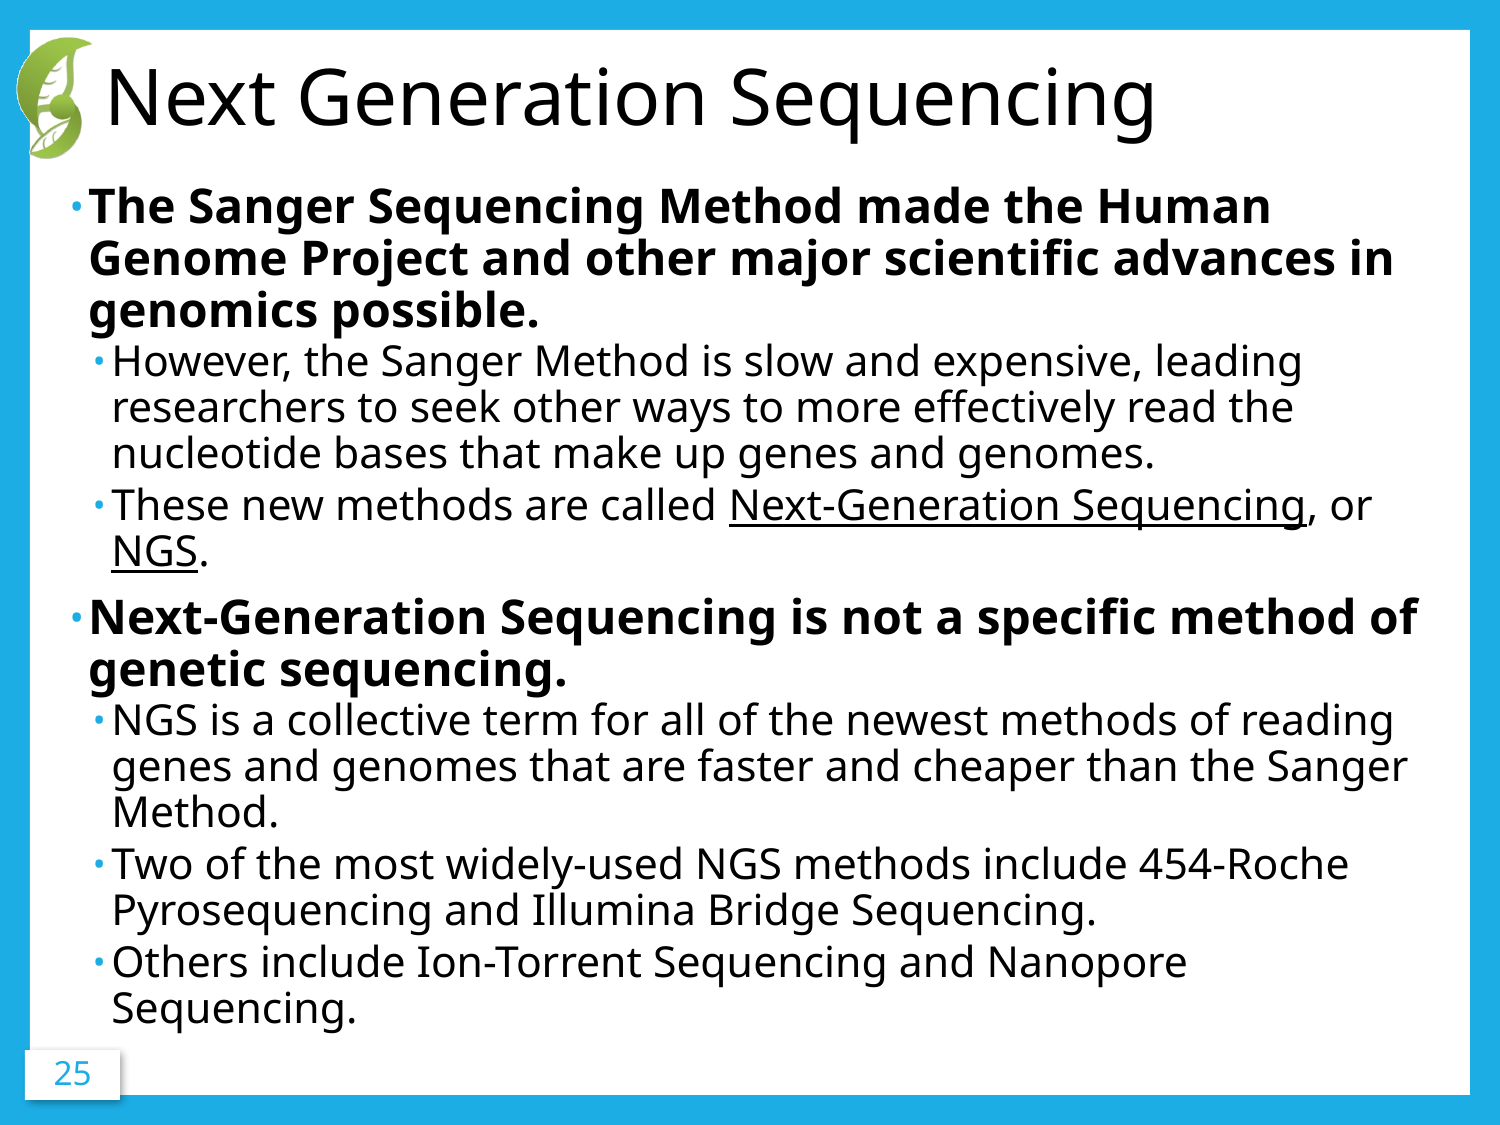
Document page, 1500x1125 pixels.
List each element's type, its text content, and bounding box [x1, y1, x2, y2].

list The Sanger Sequencing Method made the Human Genome Project and other major scientific advances in genomics possible. However, the Sanger Method is slow and expensive, leading researchers to seek other ways to more effectively read the nucleotide bases that make up genes and genomes. These new methods are called Next-Generation Sequencing, or NGS. Next-Generation Sequencing is not a specific method of genetic sequencing. NGS is a collective term for all of the newest methods of reading genes and genomes that are faster and cheaper than the Sanger Method. Two of the most widely-used NGS methods include 454-Roche Pyrosequencing and Illumina Bridge Sequencing. Others include Ion-Torrent Sequencing and Nanopore Sequencing. [50, 174, 1450, 1050]
slide_number 25 [24, 1050, 120, 1100]
title Next Generation Sequencing [89, 50, 1450, 150]
picture [10, 33, 100, 163]
